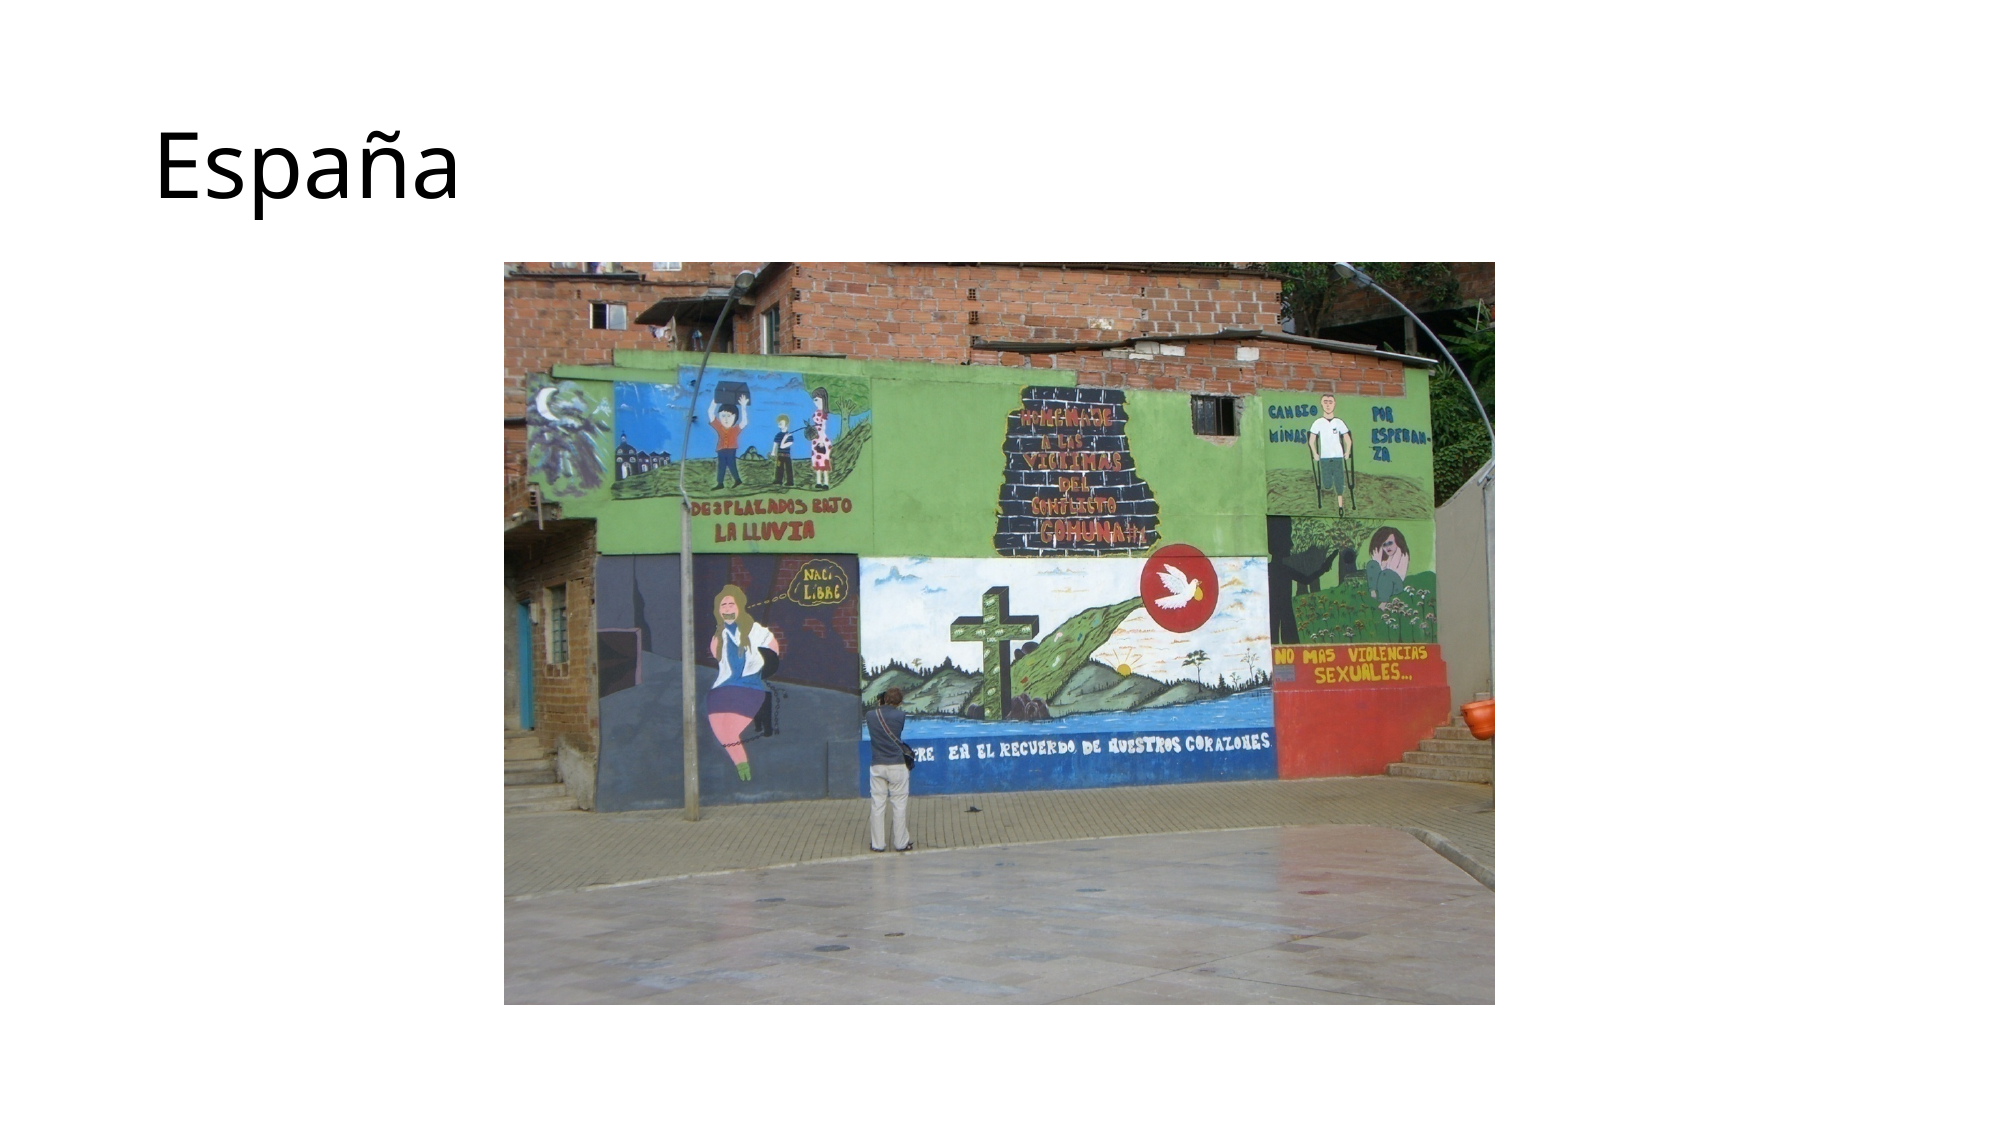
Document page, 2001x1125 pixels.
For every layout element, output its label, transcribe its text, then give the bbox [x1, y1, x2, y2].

title España [137, 59, 1863, 278]
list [504, 262, 1495, 1005]
